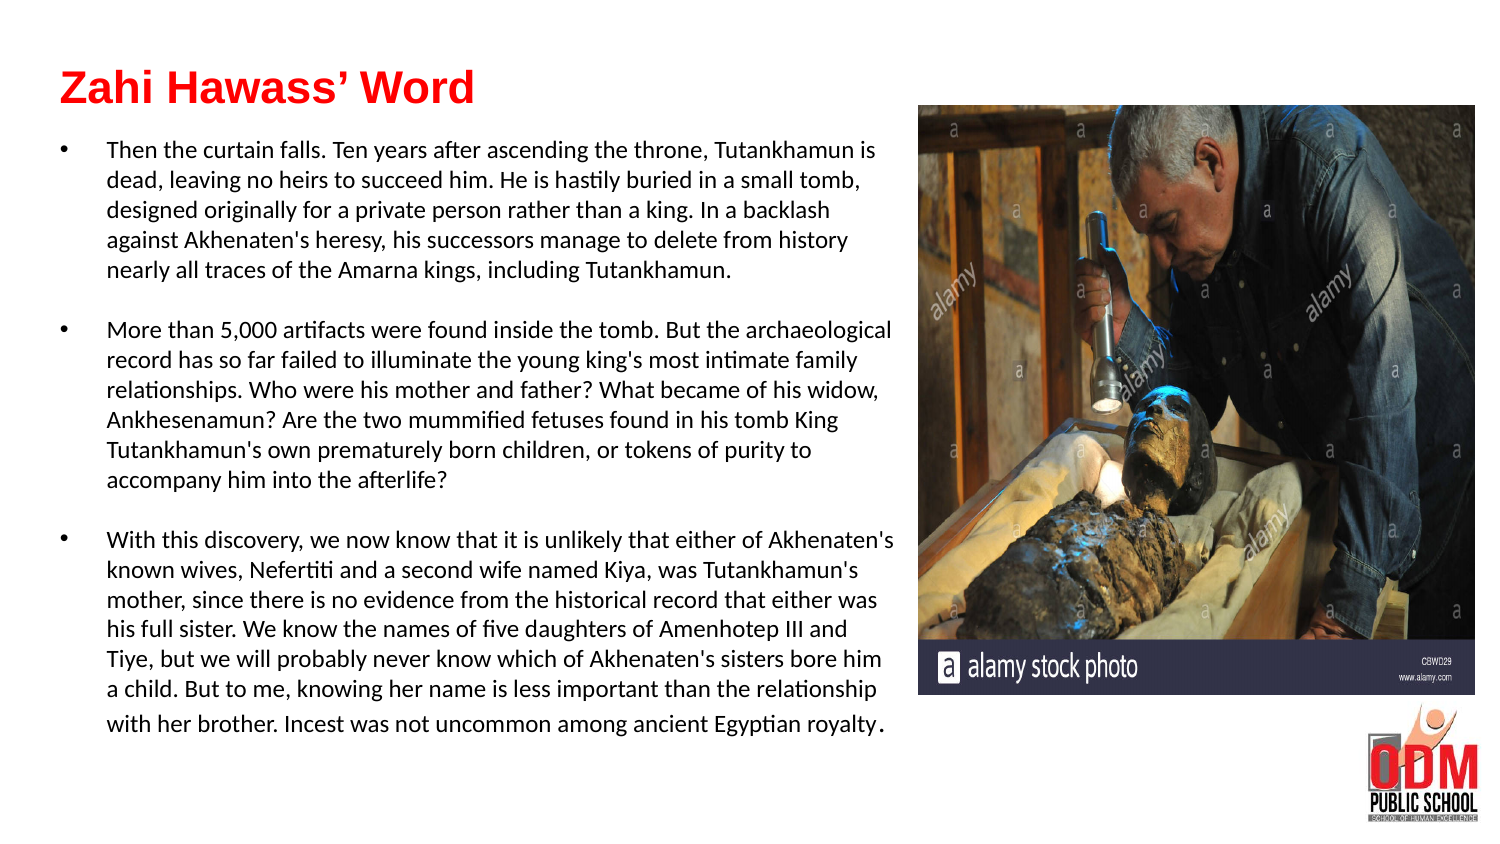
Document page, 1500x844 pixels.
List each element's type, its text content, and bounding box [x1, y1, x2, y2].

text_box Then the curtain falls. Ten years after ascending the throne, Tutankhamun is dead, leaving no heirs to succeed him. He is hastily buried in a small tomb, designed originally for a private person rather than a king. In a backlash against Akhenaten's heresy, his successors manage to delete from history nearly all traces of the Amarna kings, including Tutankhamun. More than 5,000 artifacts were found inside the tomb. But the archaeological record has so far failed to illuminate the young king's most intimate family relationships. Who were his mother and father? What became of his widow, Ankhesenamun? Are the two mummified fetuses found in his tomb King Tutankhamun's own prematurely born children, or tokens of purity to accompany him into the afterlife? With this discovery, we now know that it is unlikely that either of Akhenaten's known wives, Nefertiti and a second wife named Kiya, was Tutankhamun's mother, since there is no evidence from the historical record that either was his full sister. We know the names of five daughters of Amenhotep III and Tiye, but we will probably never know which of Akhenaten's sisters bore him a child. But to me, knowing her name is less important than the relationship with her brother. Incest was not uncommon among ancient Egyptian royalty. [44, 118, 916, 844]
picture [918, 104, 1499, 842]
text_box Zahi Hawass’ Word [44, 42, 1470, 118]
